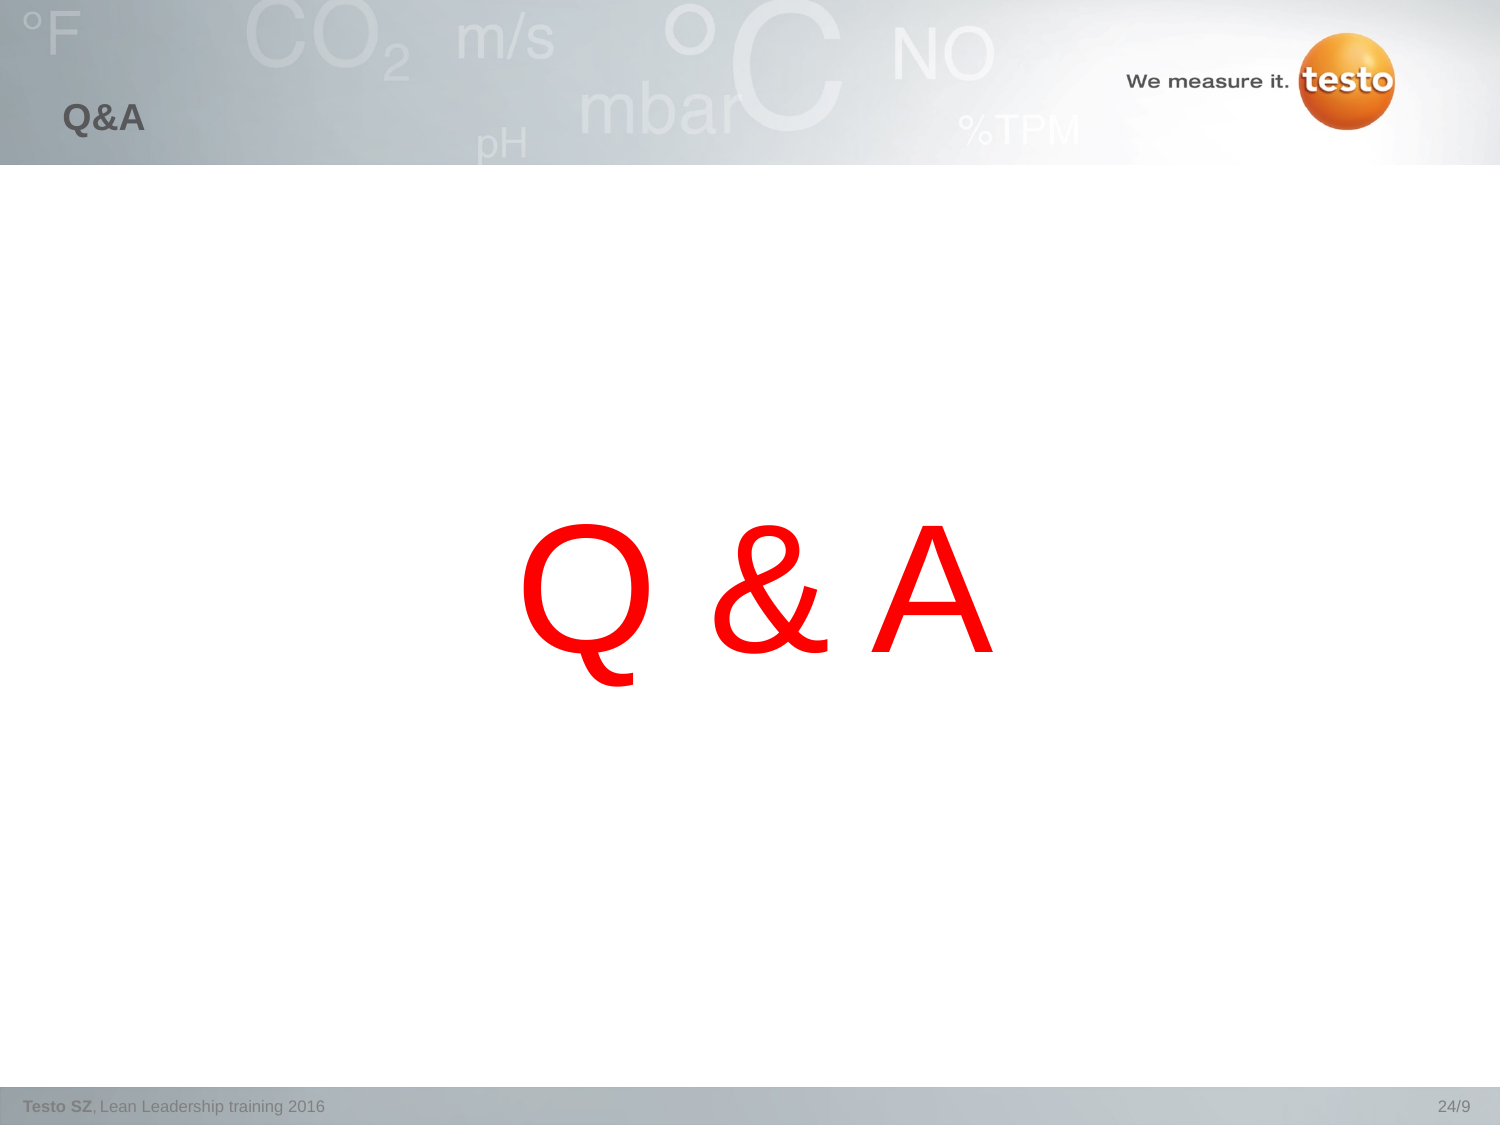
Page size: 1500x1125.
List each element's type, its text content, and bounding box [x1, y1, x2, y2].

picture [0, 1087, 1500, 1125]
title Q&A [62, 96, 963, 147]
list Q & A [80, 468, 1430, 730]
picture [0, 0, 1500, 165]
